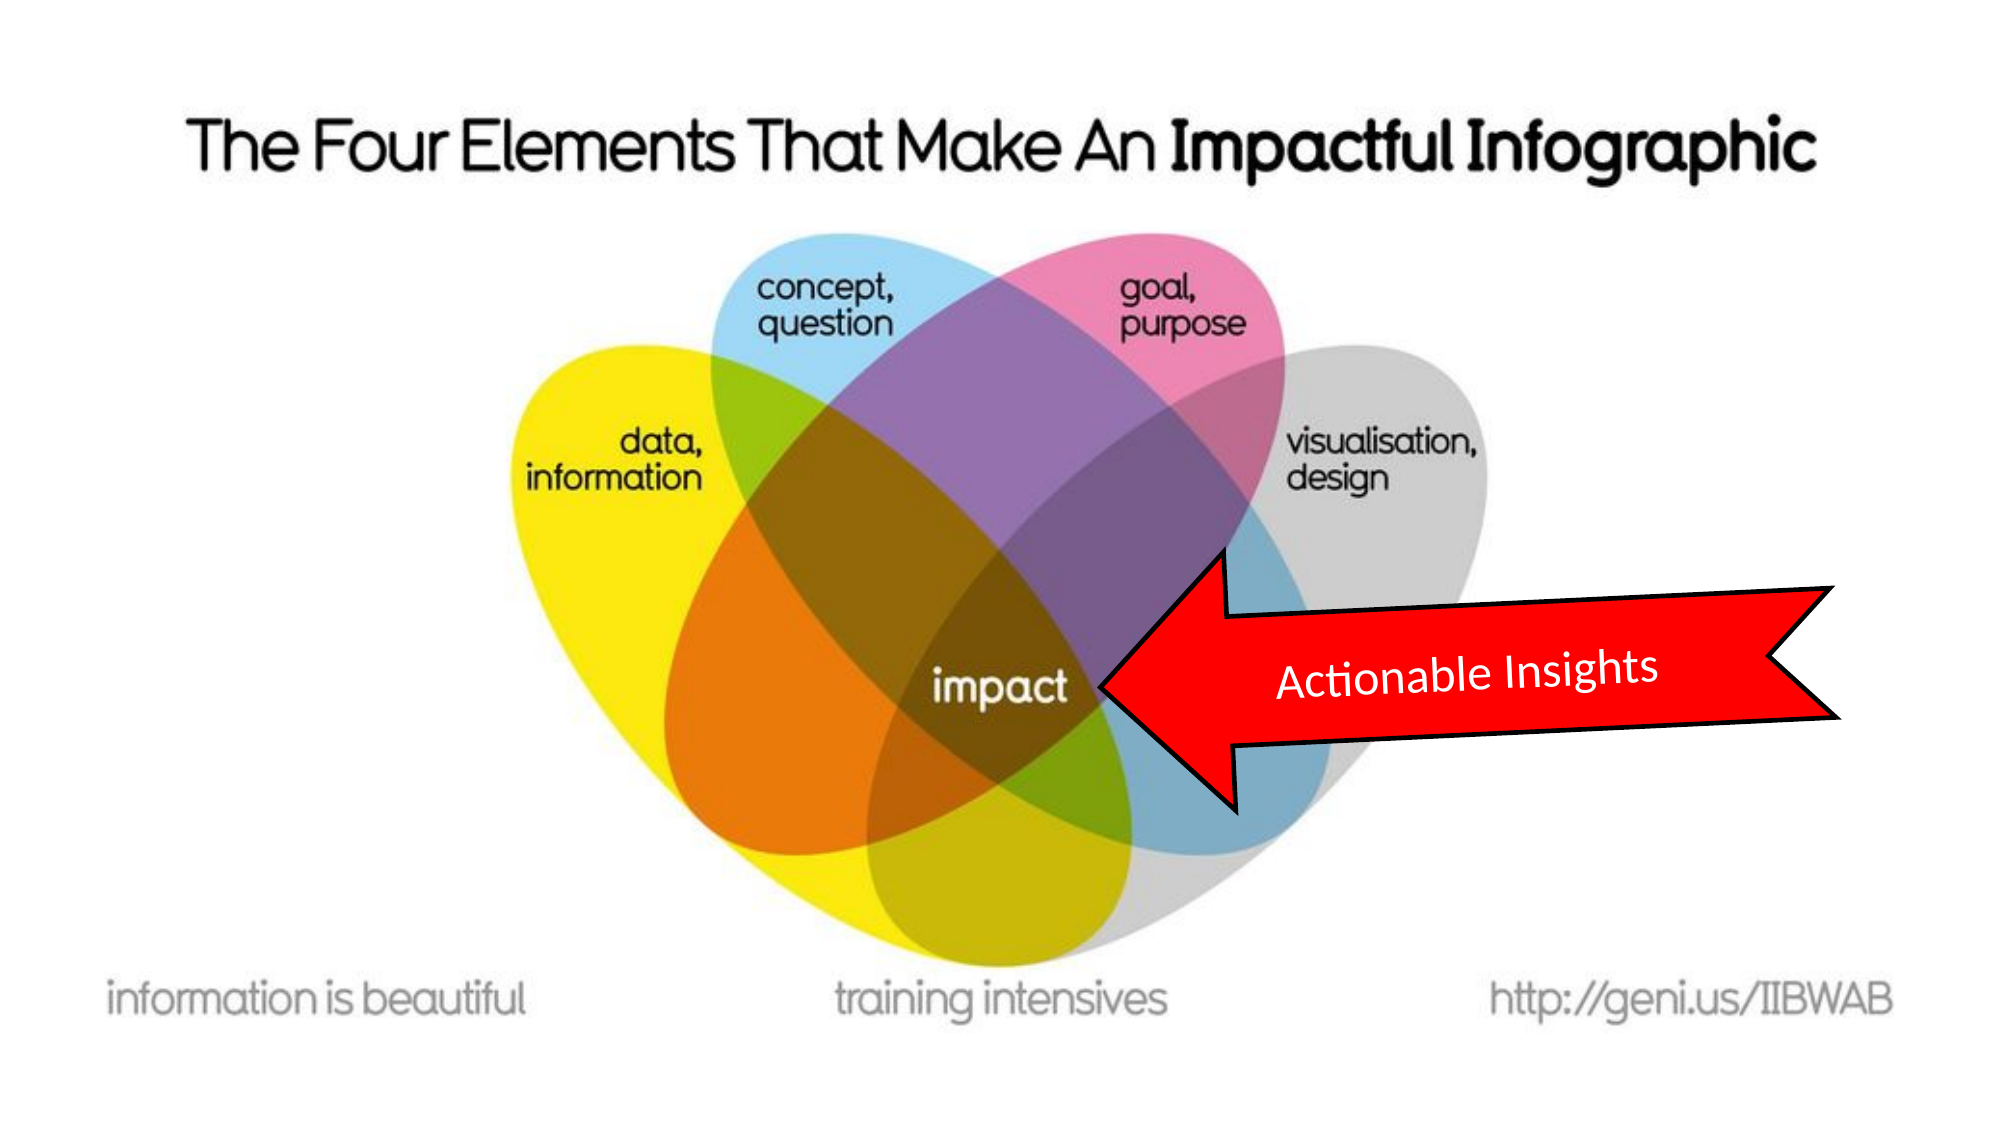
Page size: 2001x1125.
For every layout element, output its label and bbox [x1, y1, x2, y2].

picture [74, 76, 1926, 1049]
